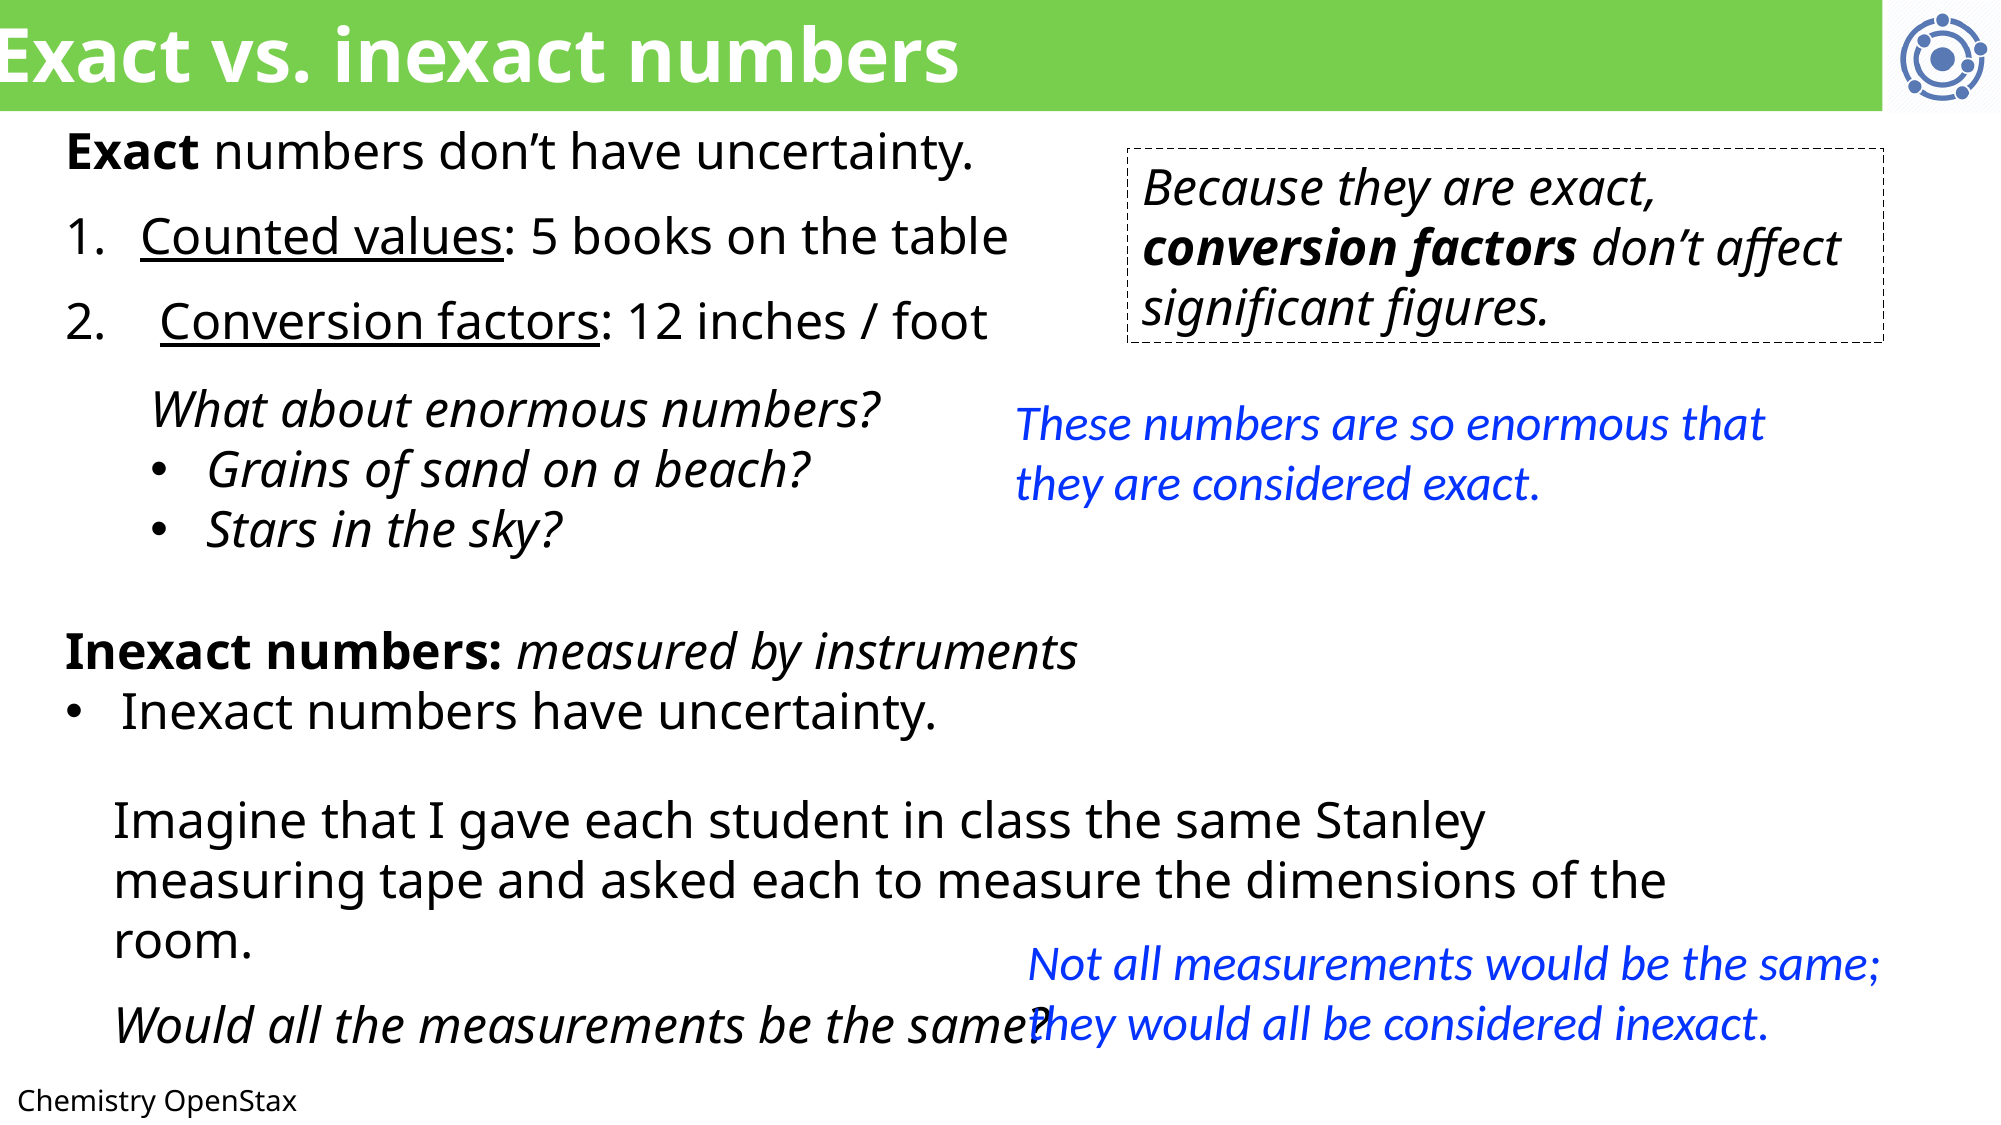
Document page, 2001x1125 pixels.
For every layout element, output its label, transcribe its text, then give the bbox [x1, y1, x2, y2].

text_box Not all measurements would be the same; they would all be considered inexact. [1012, 922, 1927, 1058]
text_box Chemistry OpenStax [2, 1074, 631, 1125]
picture [1886, 0, 2000, 114]
text_box These numbers are so enormous that they are considered exact. [999, 383, 1826, 518]
text_box Because they are exact, conversion factors don’t affect significant figures. [1127, 148, 1884, 343]
text_box What about enormous numbers? Grains of sand on a beach? Stars in the sky? [135, 370, 941, 566]
text_box Imagine that I gave each student in class the same Stanley measuring tape and asked each to measure the dimensions of the room. Would all the measurements be the same? [98, 781, 1754, 1121]
text_box Exact numbers don’t have uncertainty. Counted values: 5 books on the table 2. Conversion factors: 12 inches / foot [50, 111, 1470, 357]
text_box Inexact numbers: measured by instruments Inexact numbers have uncertainty. [50, 612, 1470, 748]
text_box [0, 0, 1883, 112]
text_box Exact vs. inexact numbers [0, 0, 977, 105]
